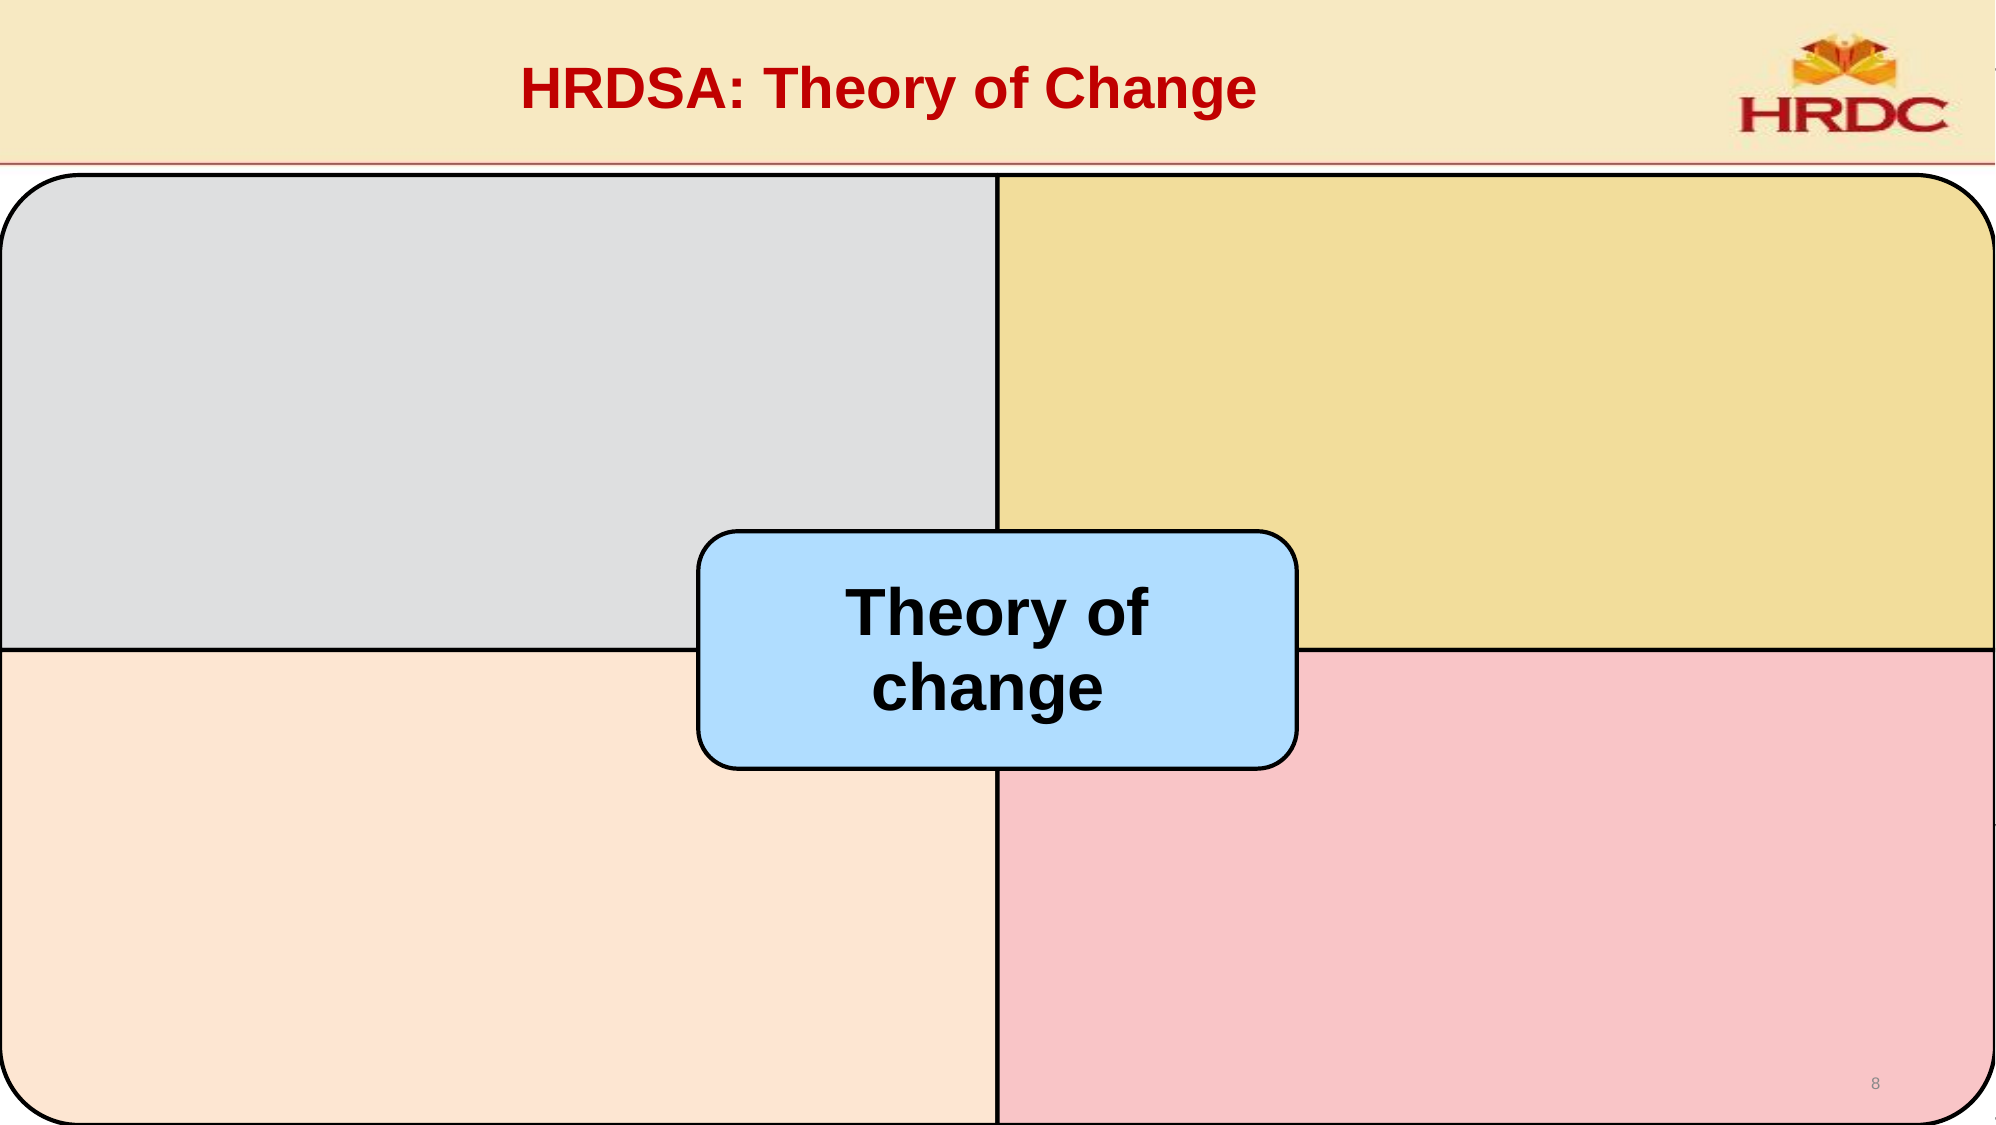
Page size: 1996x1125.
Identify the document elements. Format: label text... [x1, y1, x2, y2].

picture [0, 0, 1996, 174]
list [0, 174, 1996, 1125]
title HRDSA: Theory of Change [99, 45, 1696, 125]
